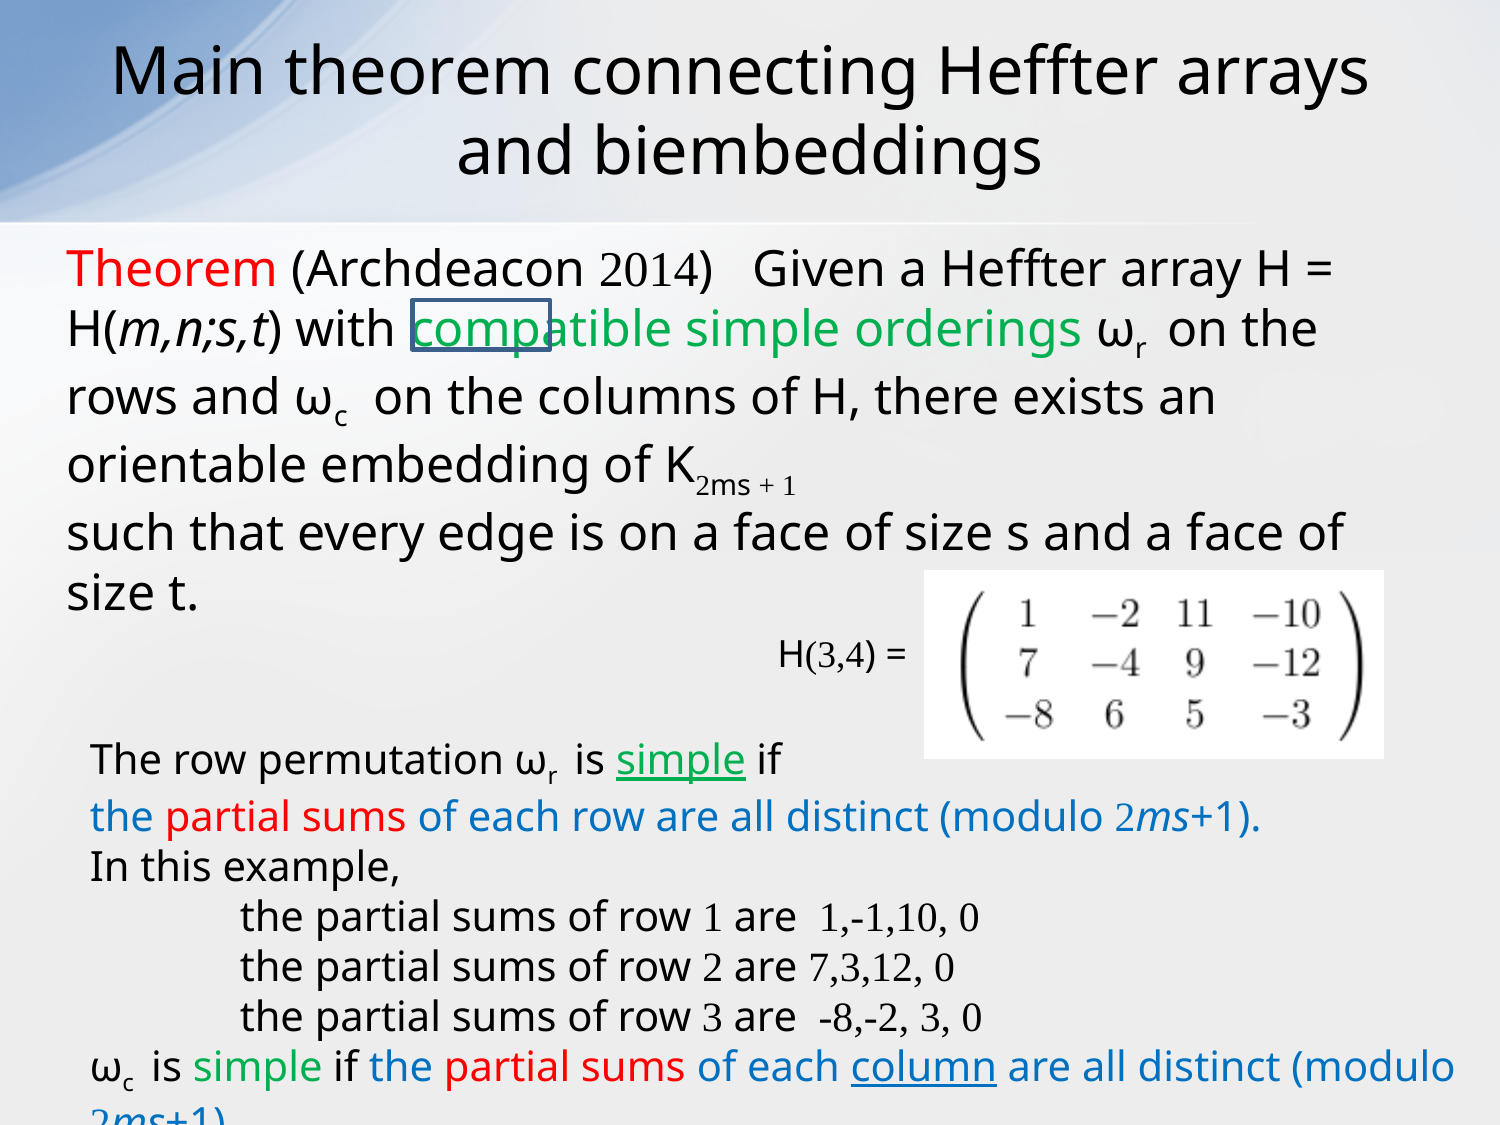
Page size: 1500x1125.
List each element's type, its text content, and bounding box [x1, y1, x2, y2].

text_box [410, 298, 552, 351]
picture [0, 0, 1500, 1125]
text_box Theorem (Archdeacon 2014) Given a Heffter array H = H(m,n;s,t) with compatible simple orderings ωr on the rows and ωc on the columns of H, there exists an orientable embedding of K2ms + 1 such that every edge is on a face of size s and a face of size t. [51, 228, 1425, 629]
title Main theorem connecting Heffter arrays and biembeddings [75, 16, 1425, 196]
text_box The row permutation ωr is simple if the partial sums of each row are all distinct (modulo 2ms+1). In this example, the partial sums of row 1 are 1,-1,10, 0 the partial sums of row 2 are 7,3,12, 0 the partial sums of row 3 are -8,-2, 3, 0 ωc is simple if the partial sums of each column are all distinct (modulo 2ms+1). [75, 725, 1475, 1125]
text_box H(3,4) = [762, 622, 917, 683]
